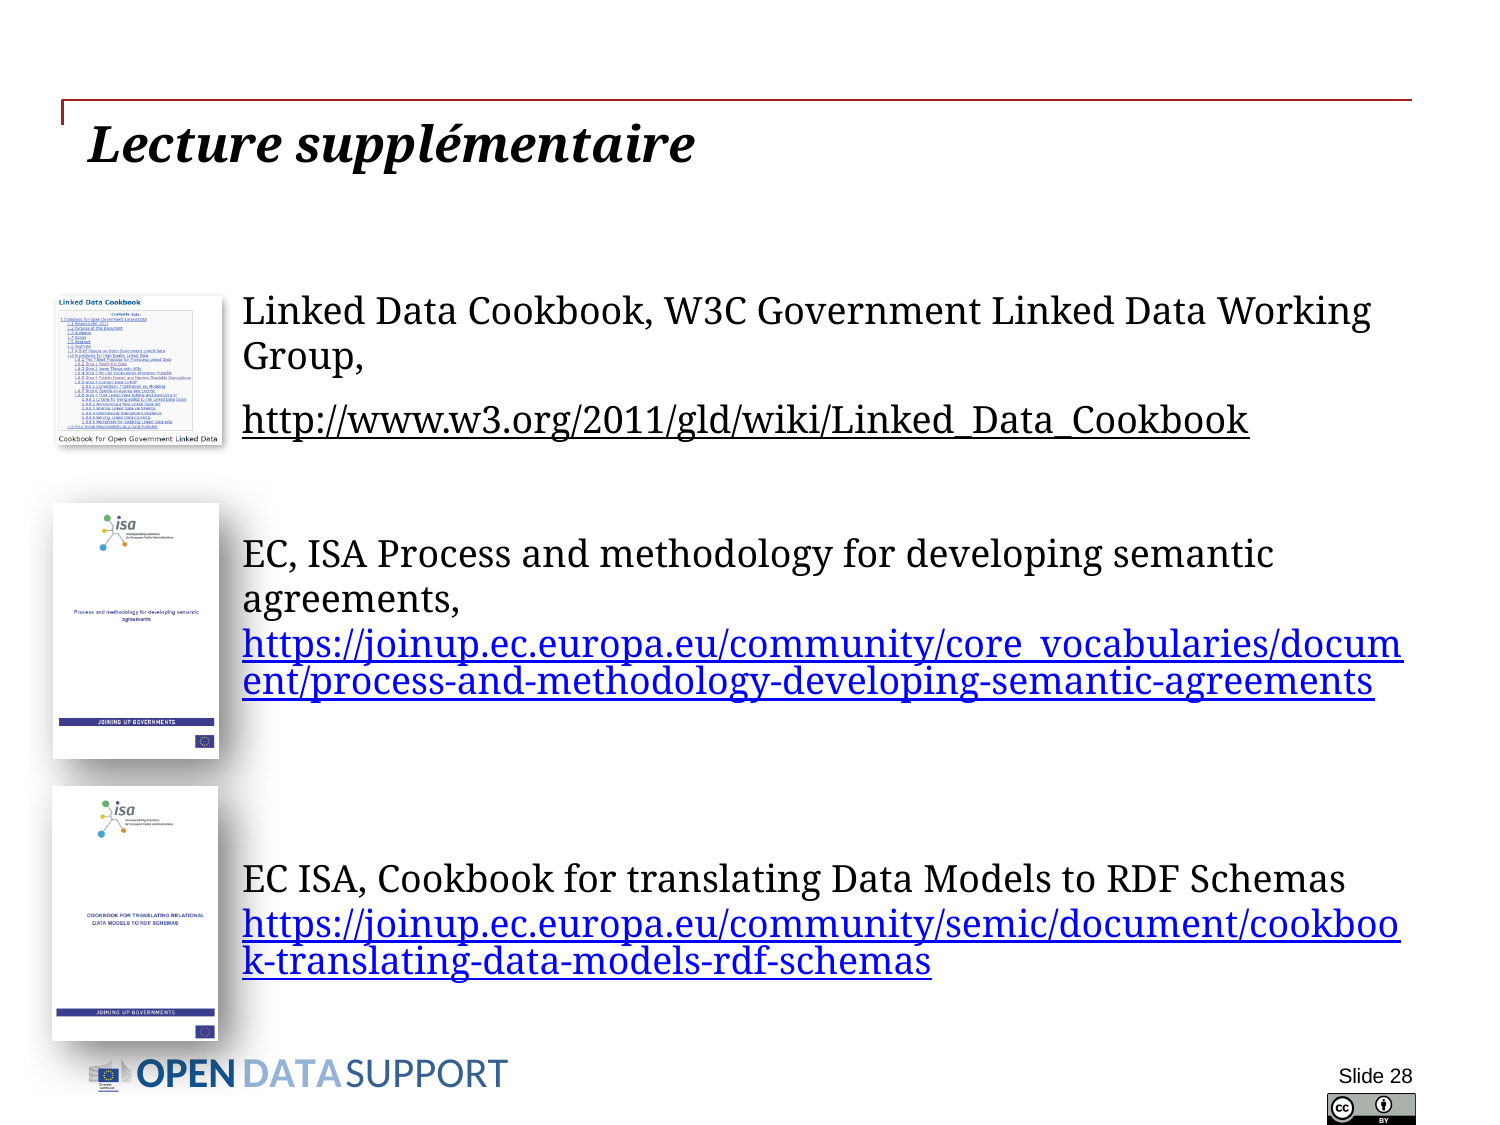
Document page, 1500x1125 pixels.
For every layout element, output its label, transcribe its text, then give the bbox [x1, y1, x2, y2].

picture [52, 786, 219, 1041]
title Lecture supplémentaire [88, 112, 1413, 263]
list Linked Data Cookbook, W3C Government Linked Data Working Group, http://www.w3.org/2011/gld/wiki/Linked_Data_Cookbook EC, ISA Process and methodology for developing semantic agreements, https://joinup.ec.europa.eu/community/core_vocabularies/document/process-and-methodology-developing-semantic-agreements EC ISA, Cookbook for translating Data Models to RDF Schemas https://joinup.ec.europa.eu/community/semic/document/cookbook-translating-data-models-rdf-schemas [242, 287, 1413, 1013]
picture [55, 296, 222, 445]
picture [1327, 1093, 1416, 1125]
slide_number Slide 28 [1162, 1062, 1413, 1088]
picture [52, 503, 219, 759]
